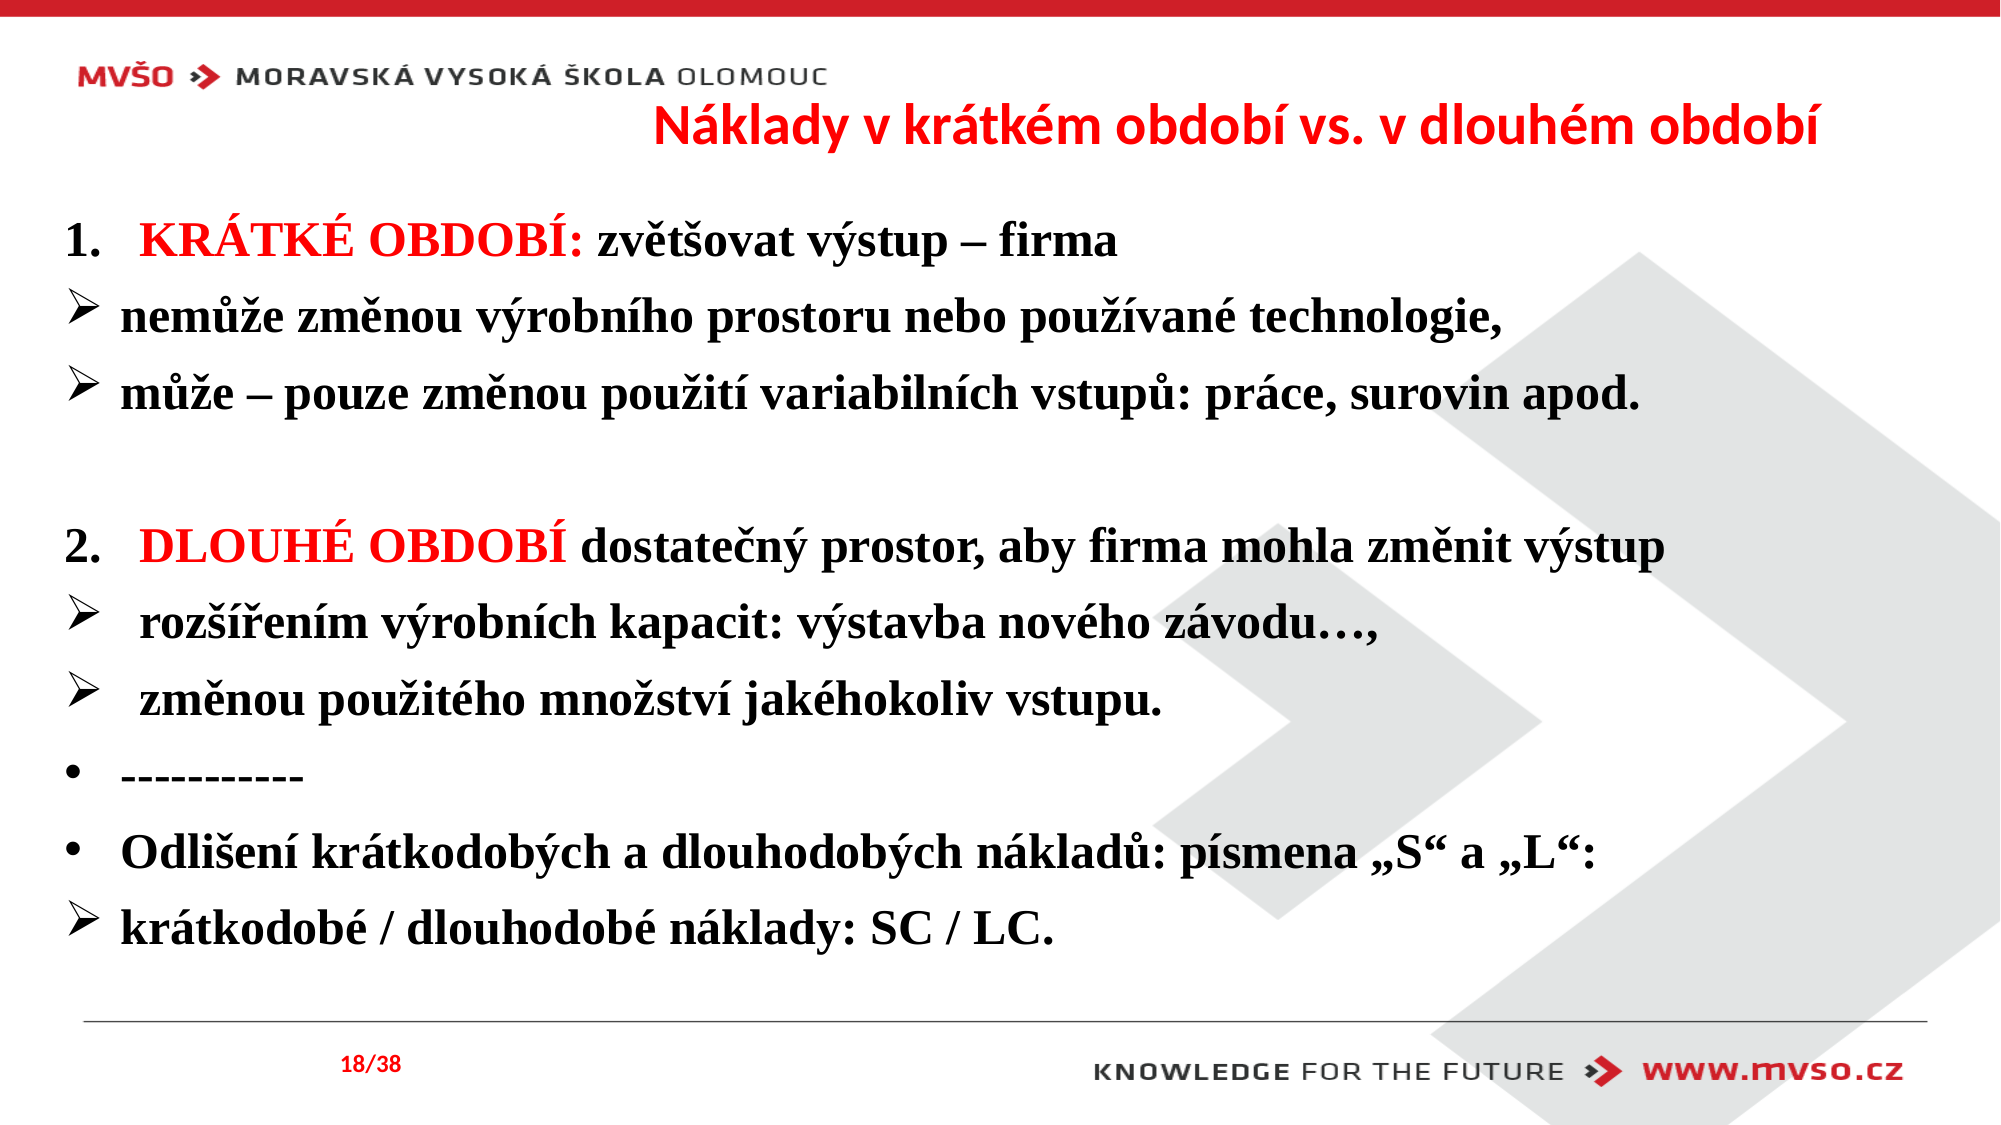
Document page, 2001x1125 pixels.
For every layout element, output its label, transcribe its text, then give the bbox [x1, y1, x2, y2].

text_box 18/38 [324, 1040, 463, 1085]
picture [0, 0, 2001, 1125]
list KRÁTKÉ OBDOBÍ: zvětšovat výstup – firma nemůže změnou výrobního prostoru nebo používané technologie, může – pouze změnou použití variabilních vstupů: práce, surovin apod. DLOUHÉ OBDOBÍ dostatečný prostor, aby firma mohla změnit výstup rozšířením výrobních kapacit: výstavba nového závodu…, změnou použitého množství jakéhokoliv vstupu. ----------- Odlišení krátkodobých a dlouhodobých nákladů: písmena „S“ a „L“: krátkodobé / dlouhodobé náklady: SC / LC. [49, 189, 1956, 1041]
title Náklady v krátkém období vs. v dlouhém období [517, 69, 1956, 173]
